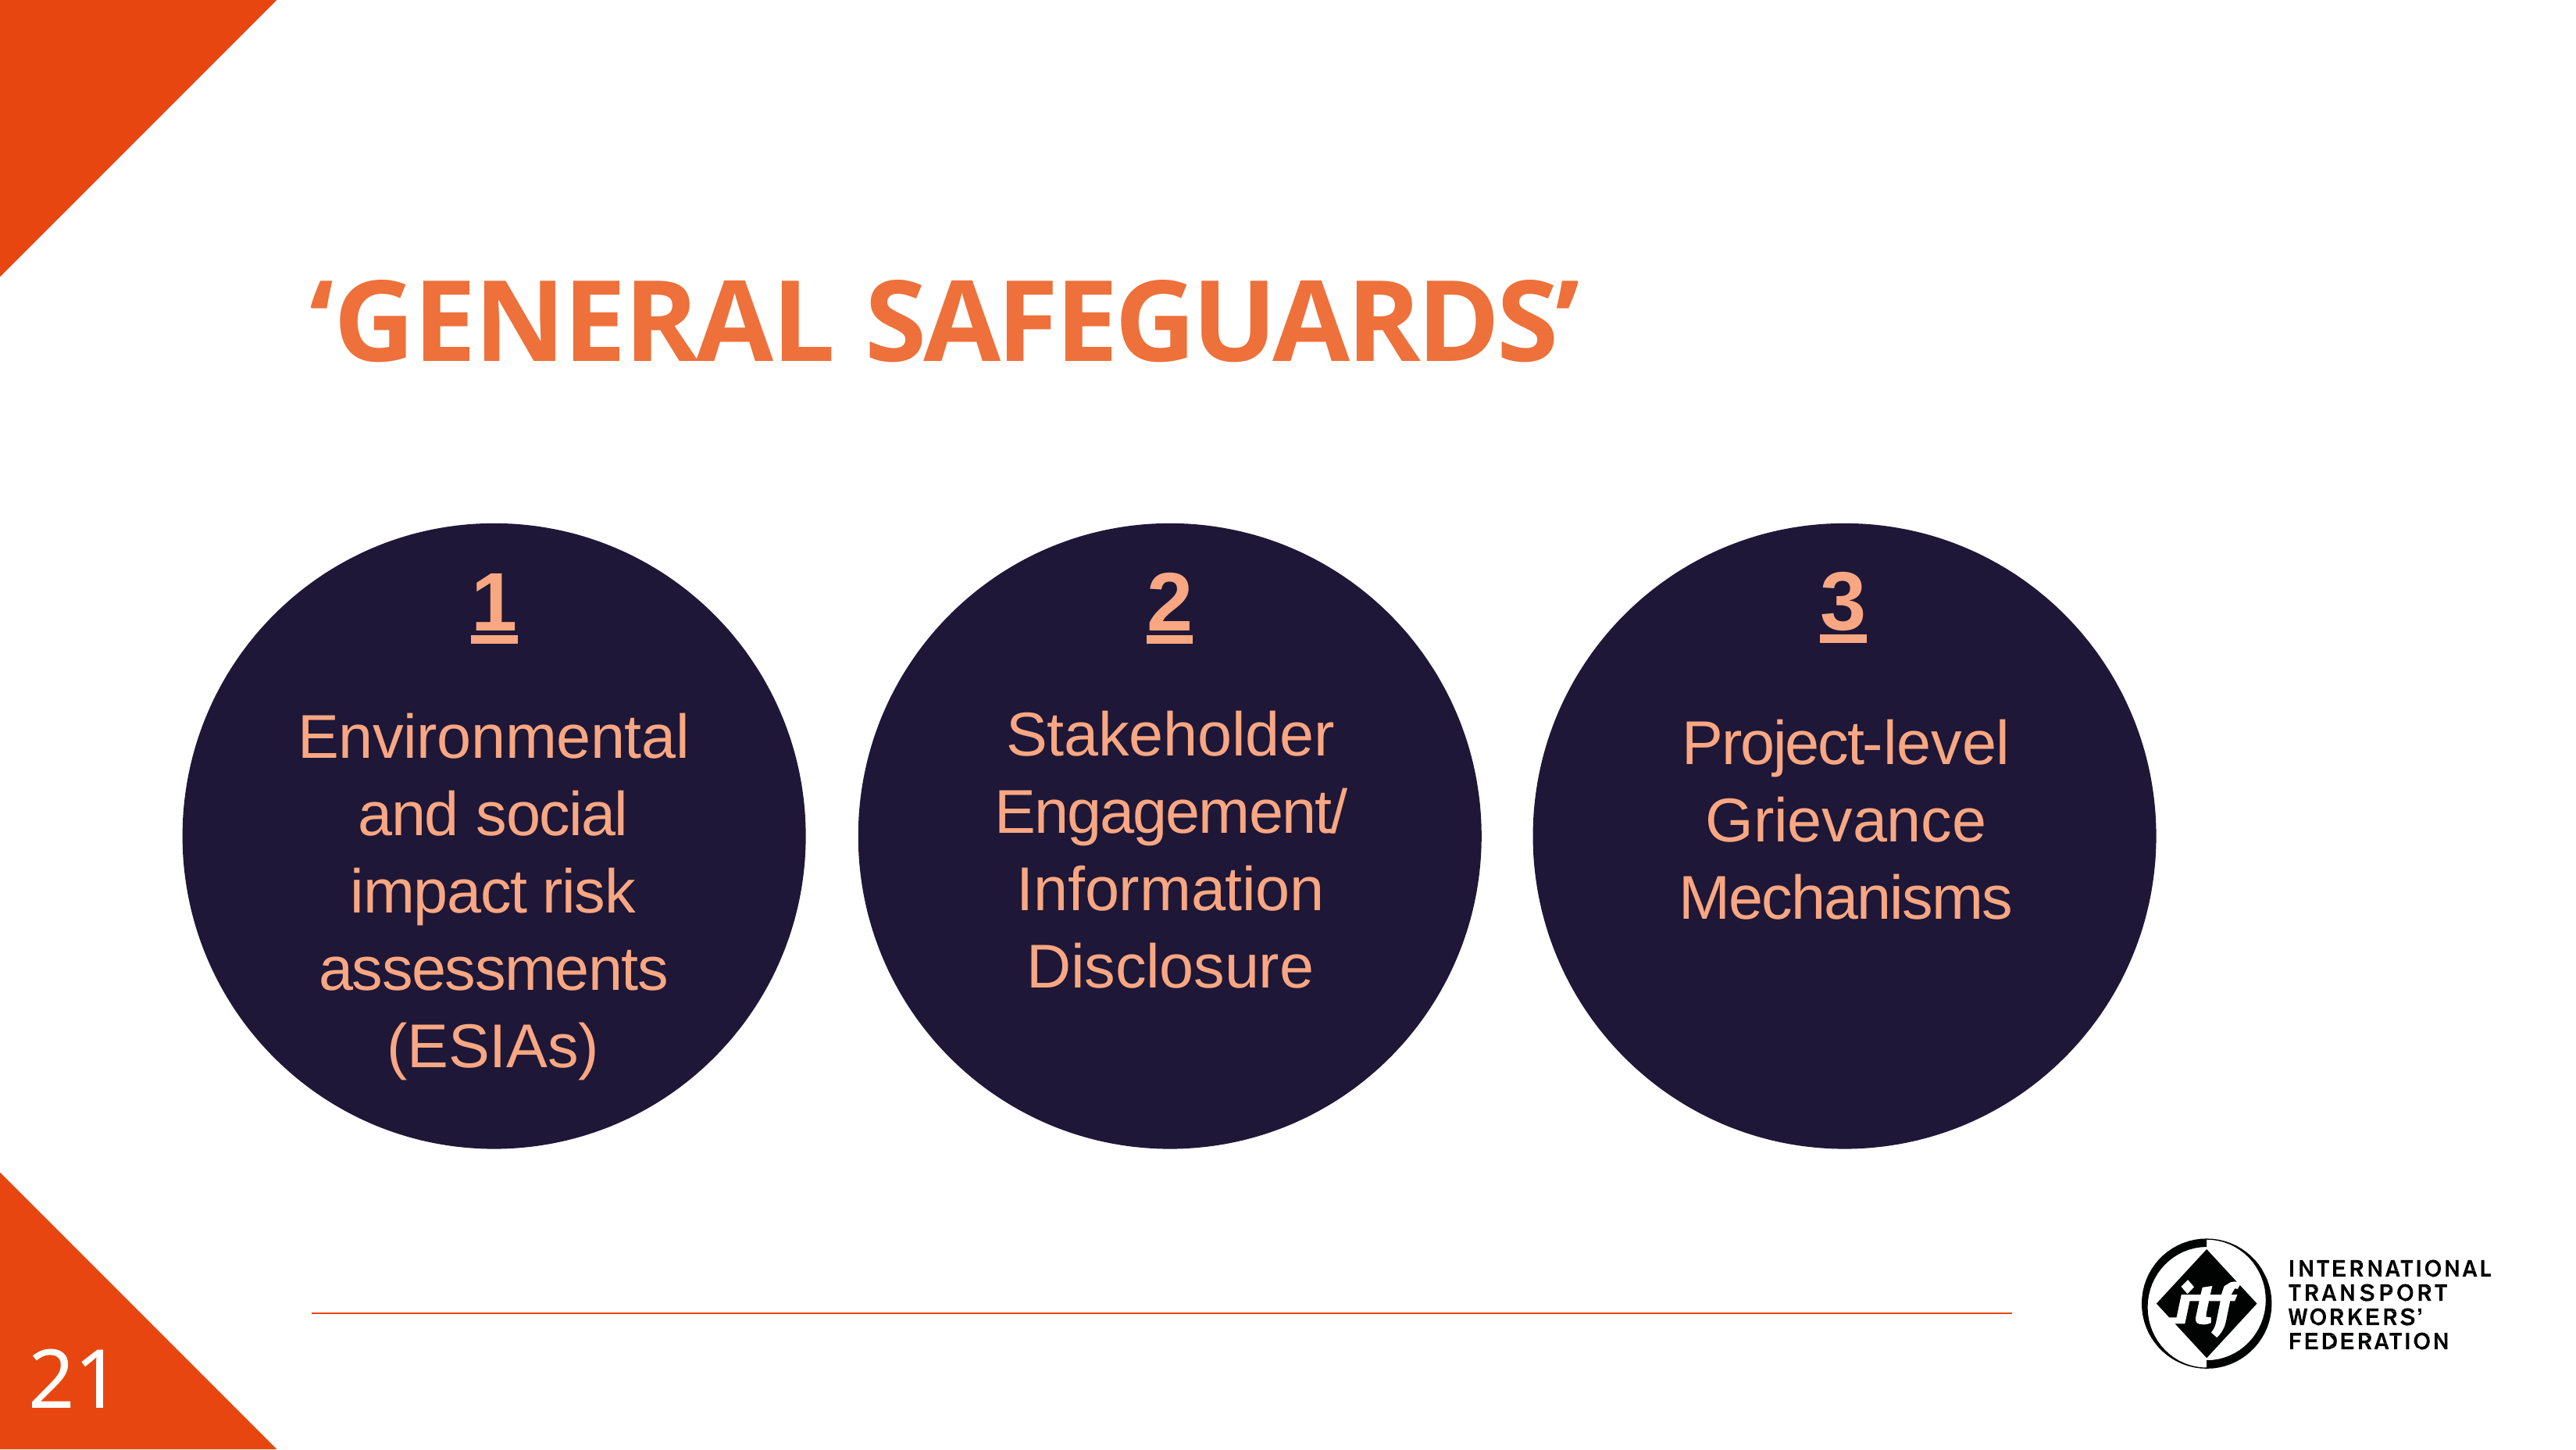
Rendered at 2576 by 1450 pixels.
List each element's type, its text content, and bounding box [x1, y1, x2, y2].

text_box [157, 1329, 277, 1450]
text_box [298, 1080, 690, 1149]
text_box 2 [1145, 545, 1195, 648]
text_box [2406, 1333, 2410, 1350]
text_box [2380, 1284, 2393, 1302]
text_box Environmental and social impact risk assessments (ESIAs) [263, 691, 722, 1080]
text_box [2397, 1284, 2414, 1302]
text_box [2385, 1259, 2400, 1277]
text_box [2374, 1333, 2389, 1350]
text_box [2418, 1308, 2421, 1316]
text_box [2400, 1259, 2414, 1277]
text_box Project-level Grievance Mechanisms [1676, 698, 2014, 931]
text_box [2367, 1308, 2379, 1326]
text_box [2305, 1333, 2318, 1350]
text_box [2400, 1308, 2415, 1326]
text_box [2331, 1308, 2344, 1326]
text_box [858, 523, 1482, 1149]
text_box [2481, 1259, 2491, 1277]
text_box [2418, 1284, 2432, 1302]
text_box [2299, 1259, 2313, 1277]
text_box [2290, 1333, 2301, 1350]
slide_number 21 [21, 1298, 157, 1450]
text_box [2424, 1259, 2442, 1277]
text_box [2290, 1259, 2293, 1277]
text_box [2435, 1284, 2447, 1302]
text_box [0, 0, 277, 277]
title ‘GENERAL SAFEGUARDS’ [242, 247, 2334, 491]
text_box [2322, 1333, 2337, 1350]
text_box [2446, 1259, 2459, 1277]
text_box [2310, 1308, 2327, 1326]
text_box [2317, 1259, 2329, 1277]
text_box Stakeholder Engagement/ Information Disclosure [991, 689, 1349, 1000]
text_box 3 [1818, 545, 1868, 647]
text_box [1532, 523, 2157, 1149]
text_box [2321, 1284, 2337, 1302]
text_box [182, 523, 806, 1049]
text_box 1 [469, 545, 519, 648]
text_box [2359, 1333, 2372, 1350]
text_box [2462, 1259, 2478, 1277]
text_box [2389, 1333, 2402, 1350]
text_box [2349, 1308, 2363, 1326]
text_box [0, 1172, 126, 1450]
text_box [2435, 1333, 2448, 1350]
text_box [2306, 1284, 2319, 1302]
text_box [2333, 1259, 2346, 1277]
text_box [2141, 1238, 2272, 1369]
text_box [2417, 1259, 2421, 1277]
text_box [2414, 1332, 2430, 1350]
text_box [2350, 1259, 2364, 1277]
text_box [2368, 1259, 2382, 1277]
text_box [2360, 1284, 2374, 1302]
text_box [2288, 1308, 2308, 1326]
text_box [2341, 1333, 2354, 1350]
text_box [2341, 1284, 2354, 1302]
text_box [2384, 1308, 2397, 1326]
text_box [2289, 1284, 2301, 1302]
